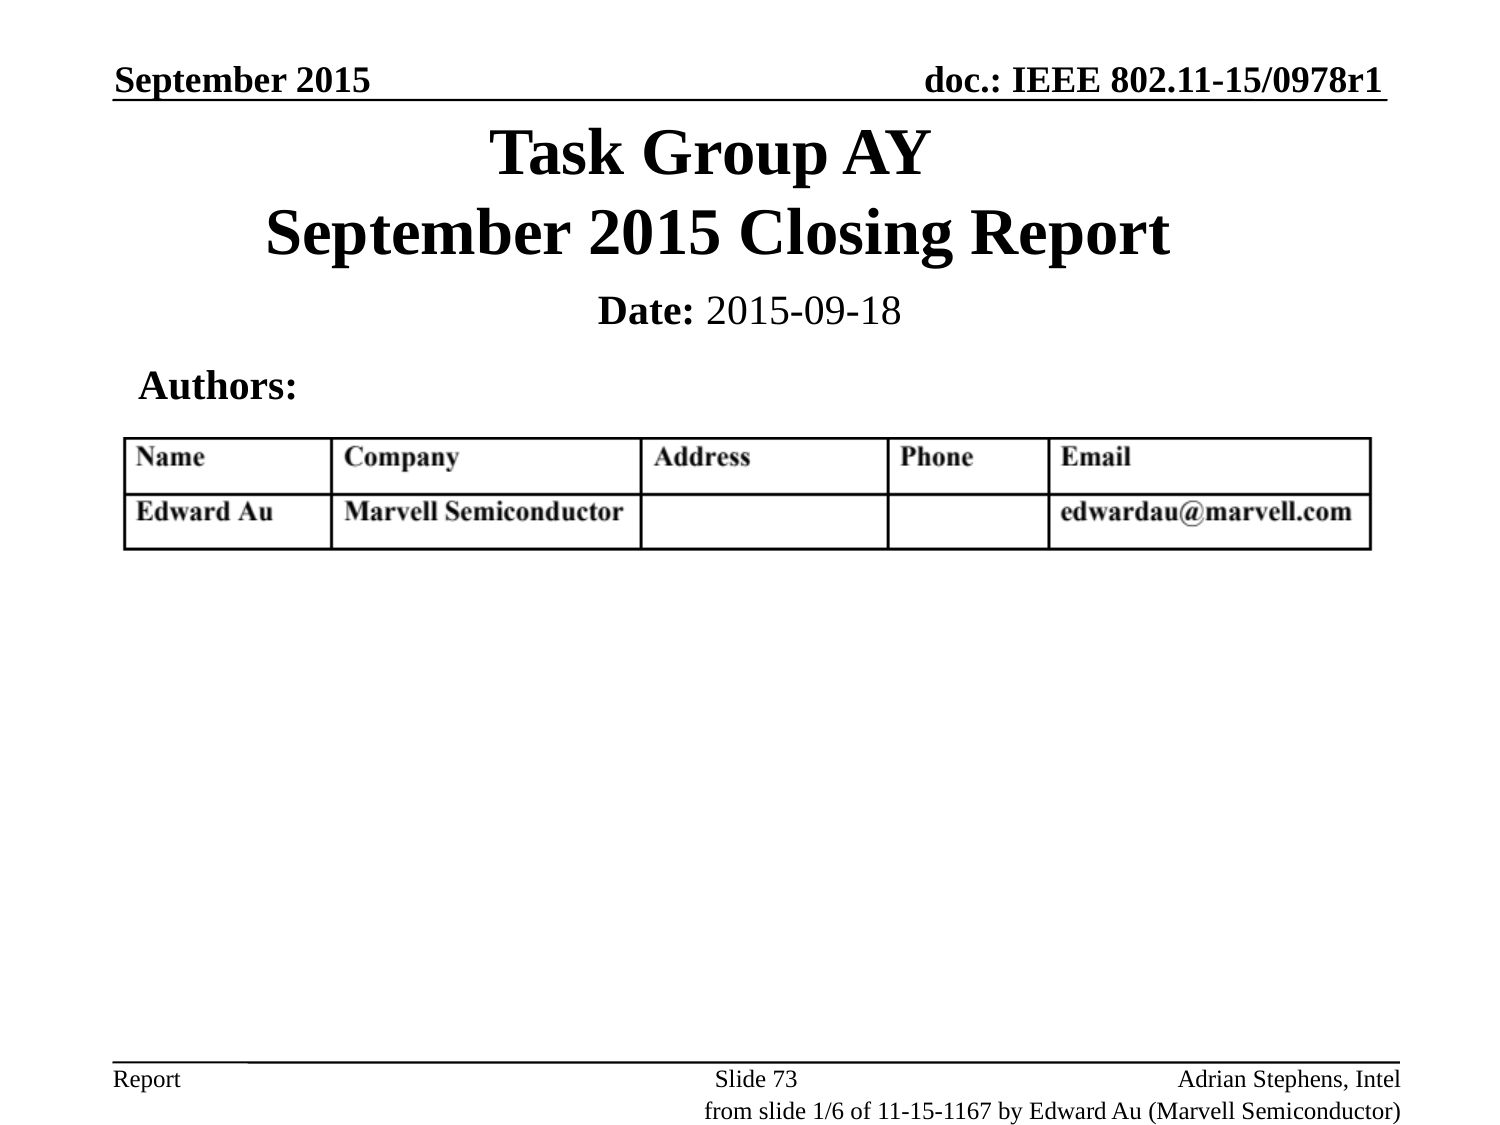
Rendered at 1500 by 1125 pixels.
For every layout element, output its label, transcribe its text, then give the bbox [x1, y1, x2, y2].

title Task Group AY September 2015 Closing Report [0, 99, 1438, 275]
footer Adrian Stephens, Intel [1024, 1061, 1402, 1087]
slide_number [114, 54, 374, 101]
list Date: 2015-09-18 [112, 275, 1388, 338]
slide_number Slide 73 [711, 1061, 801, 1087]
text_box from slide 1/6 of 11-15-1167 by Edward Au (Marvell Semiconductor) [343, 1087, 1417, 1125]
text_box Authors: [112, 349, 350, 413]
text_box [110, 437, 1394, 592]
